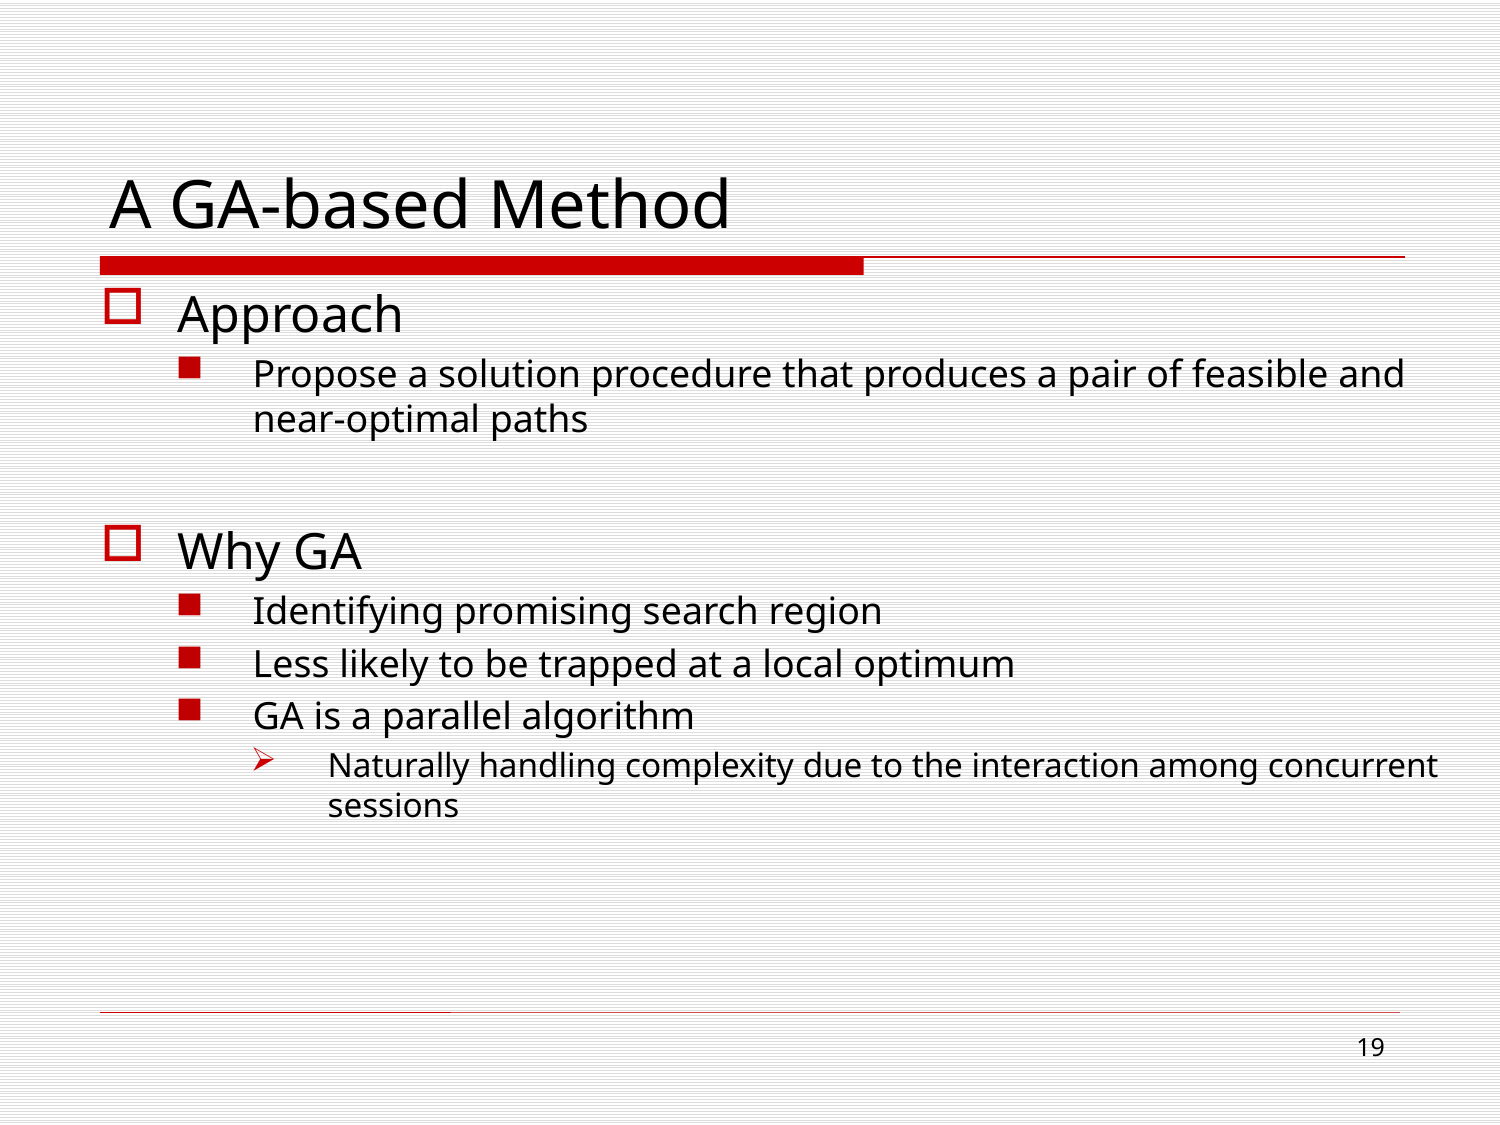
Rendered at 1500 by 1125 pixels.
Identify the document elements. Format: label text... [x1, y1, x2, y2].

text_box Approach Propose a solution procedure that produces a pair of feasible and near-optimal paths Why GA Identifying promising search region Less likely to be trapped at a local optimum GA is a parallel algorithm Naturally handling complexity due to the interaction among concurrent sessions [85, 274, 1461, 1013]
slide_number 19 [1074, 1024, 1400, 1103]
text_box A GA-based Method [94, 49, 1407, 250]
